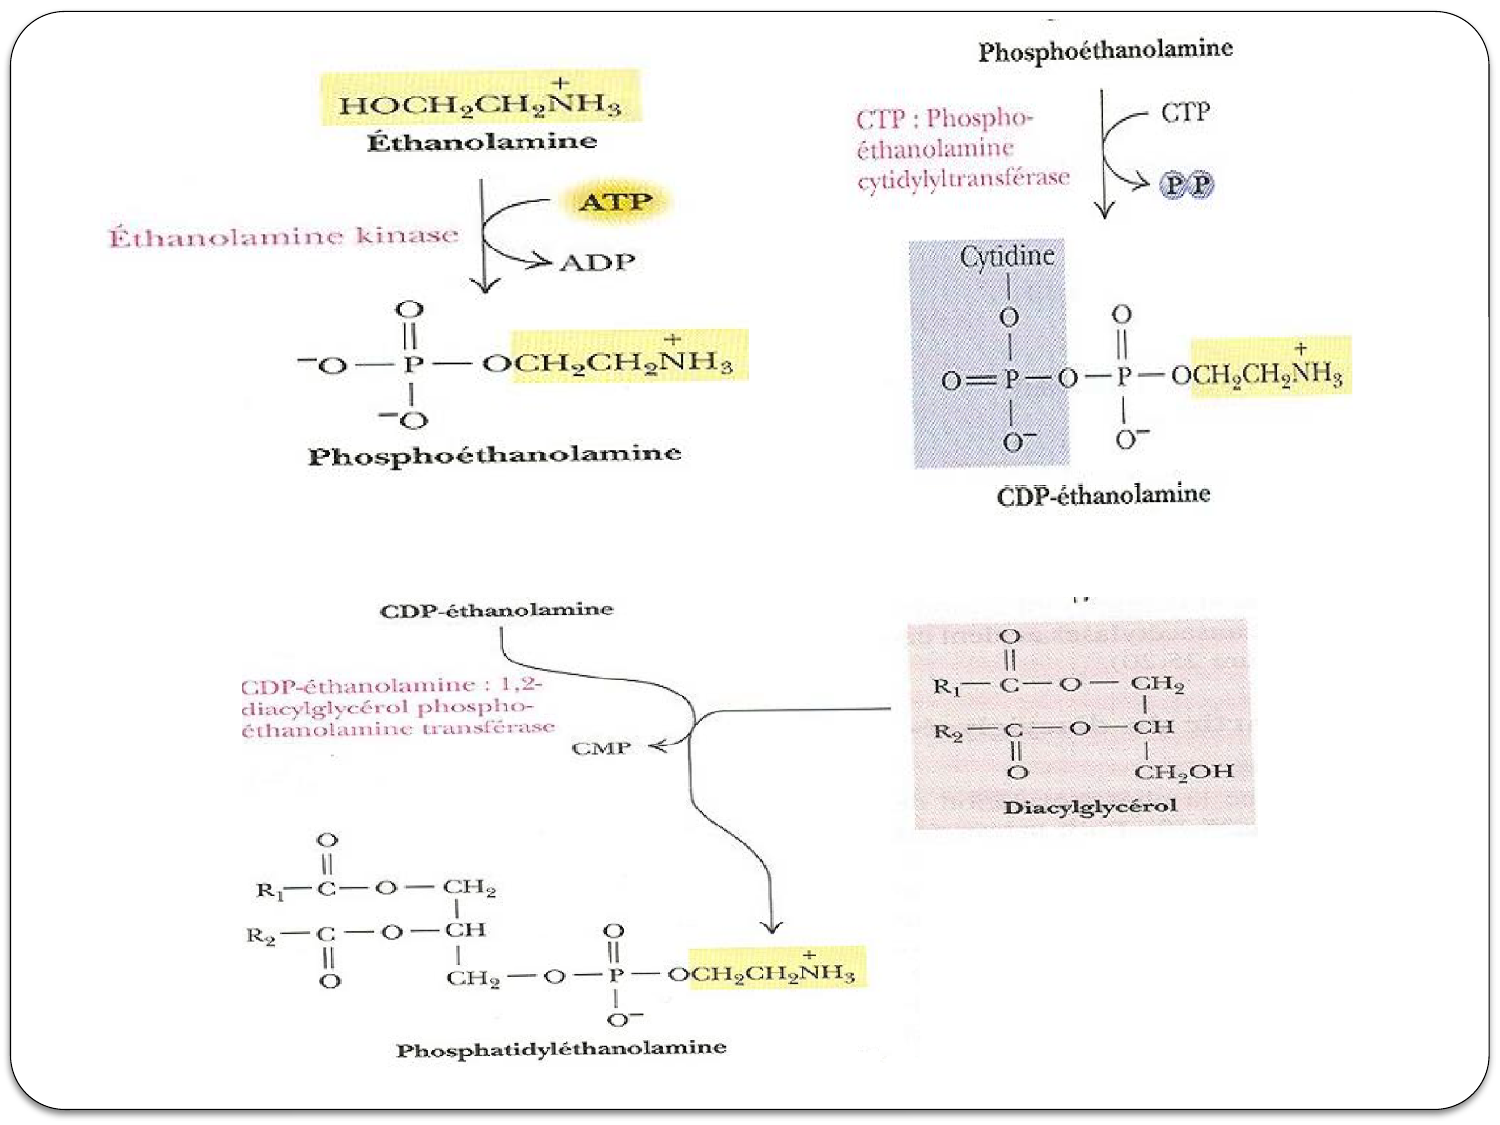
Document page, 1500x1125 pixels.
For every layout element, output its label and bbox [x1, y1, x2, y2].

picture [100, 30, 750, 481]
picture [844, 18, 1353, 516]
picture [241, 597, 1259, 1071]
